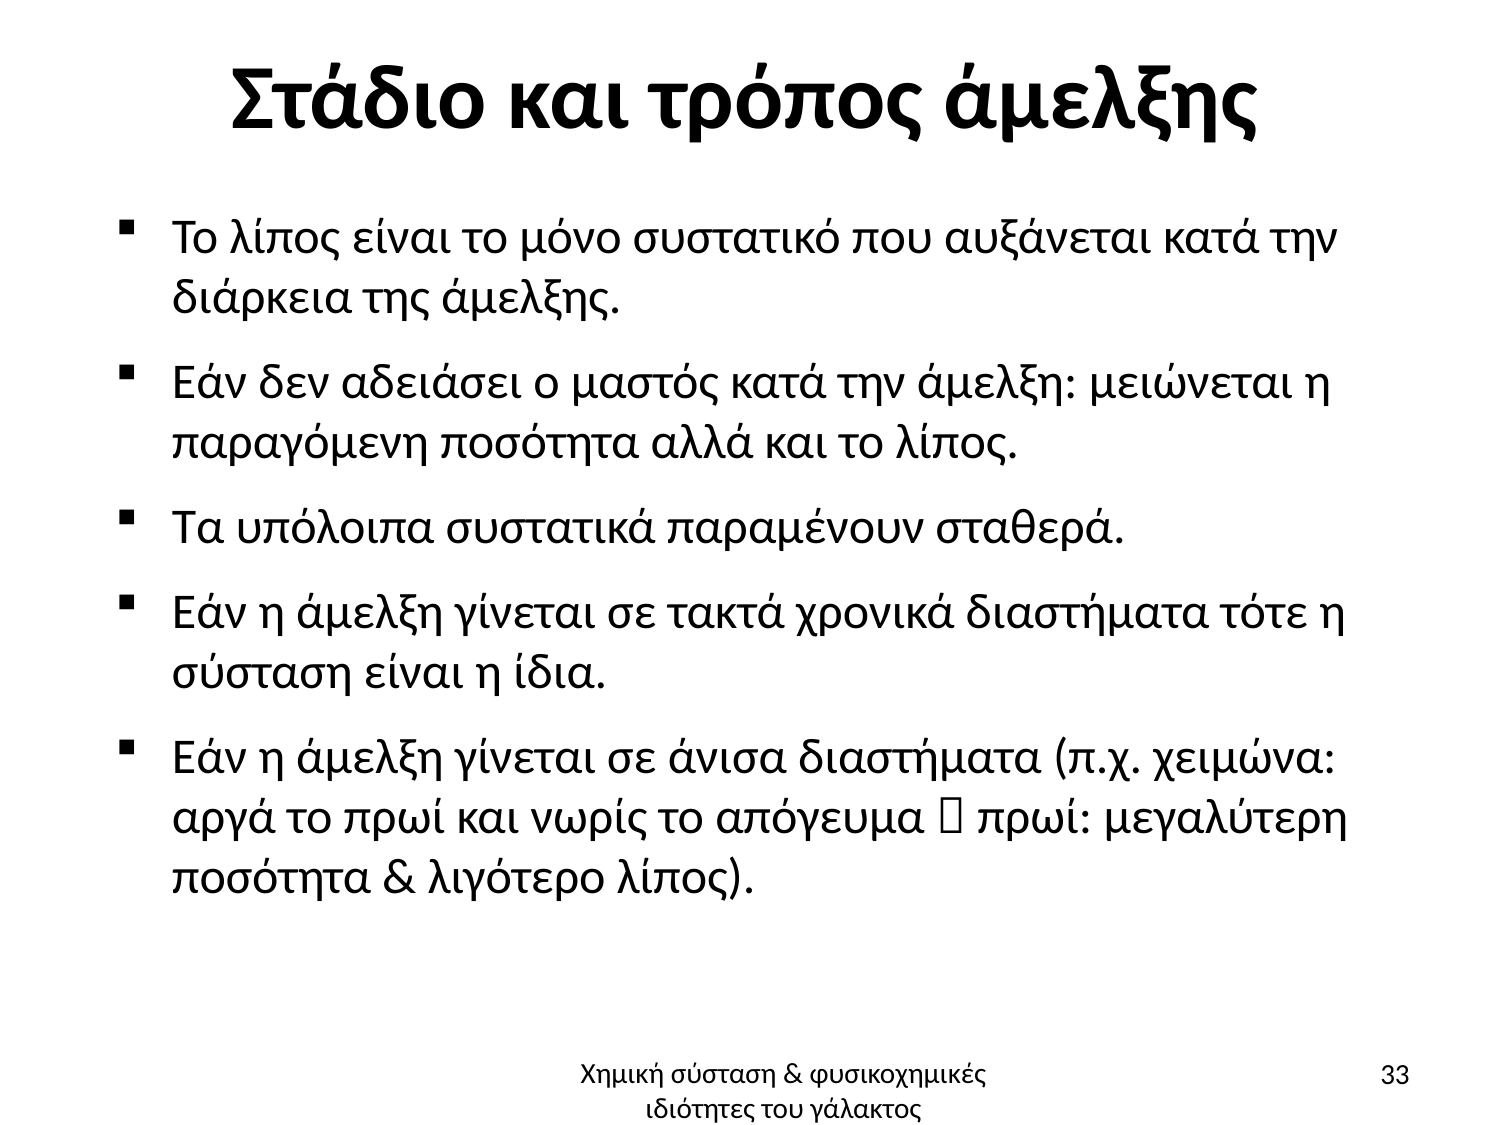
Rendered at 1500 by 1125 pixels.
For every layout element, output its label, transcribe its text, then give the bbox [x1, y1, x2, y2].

title Στάδιο και τρόπος άμελξης [64, 7, 1447, 173]
list Το λίπος είναι το μόνο συστατικό που αυξάνεται κατά την διάρκεια της άμελξης. Εάν δεν αδειάσει ο μαστός κατά την άμελξη: μειώνεται η παραγόμενη ποσότητα αλλά και το λίπος. Τα υπόλοιπα συστατικά παραμένουν σταθερά. Εάν η άμελξη γίνεται σε τακτά χρονικά διαστήματα τότε η σύσταση είναι η ίδια. Εάν η άμελξη γίνεται σε άνισα διαστήματα (π.χ. χειμώνα: αργά το πρωί και νωρίς το απόγευμα  πρωί: μεγαλύτερη ποσότητα & λιγότερο λίπος). [100, 196, 1438, 941]
text_box Χημική σύσταση & φυσικοχημικές ιδιότητες του γάλακτος [521, 1046, 1046, 1125]
slide_number 33 [1074, 1042, 1425, 1103]
